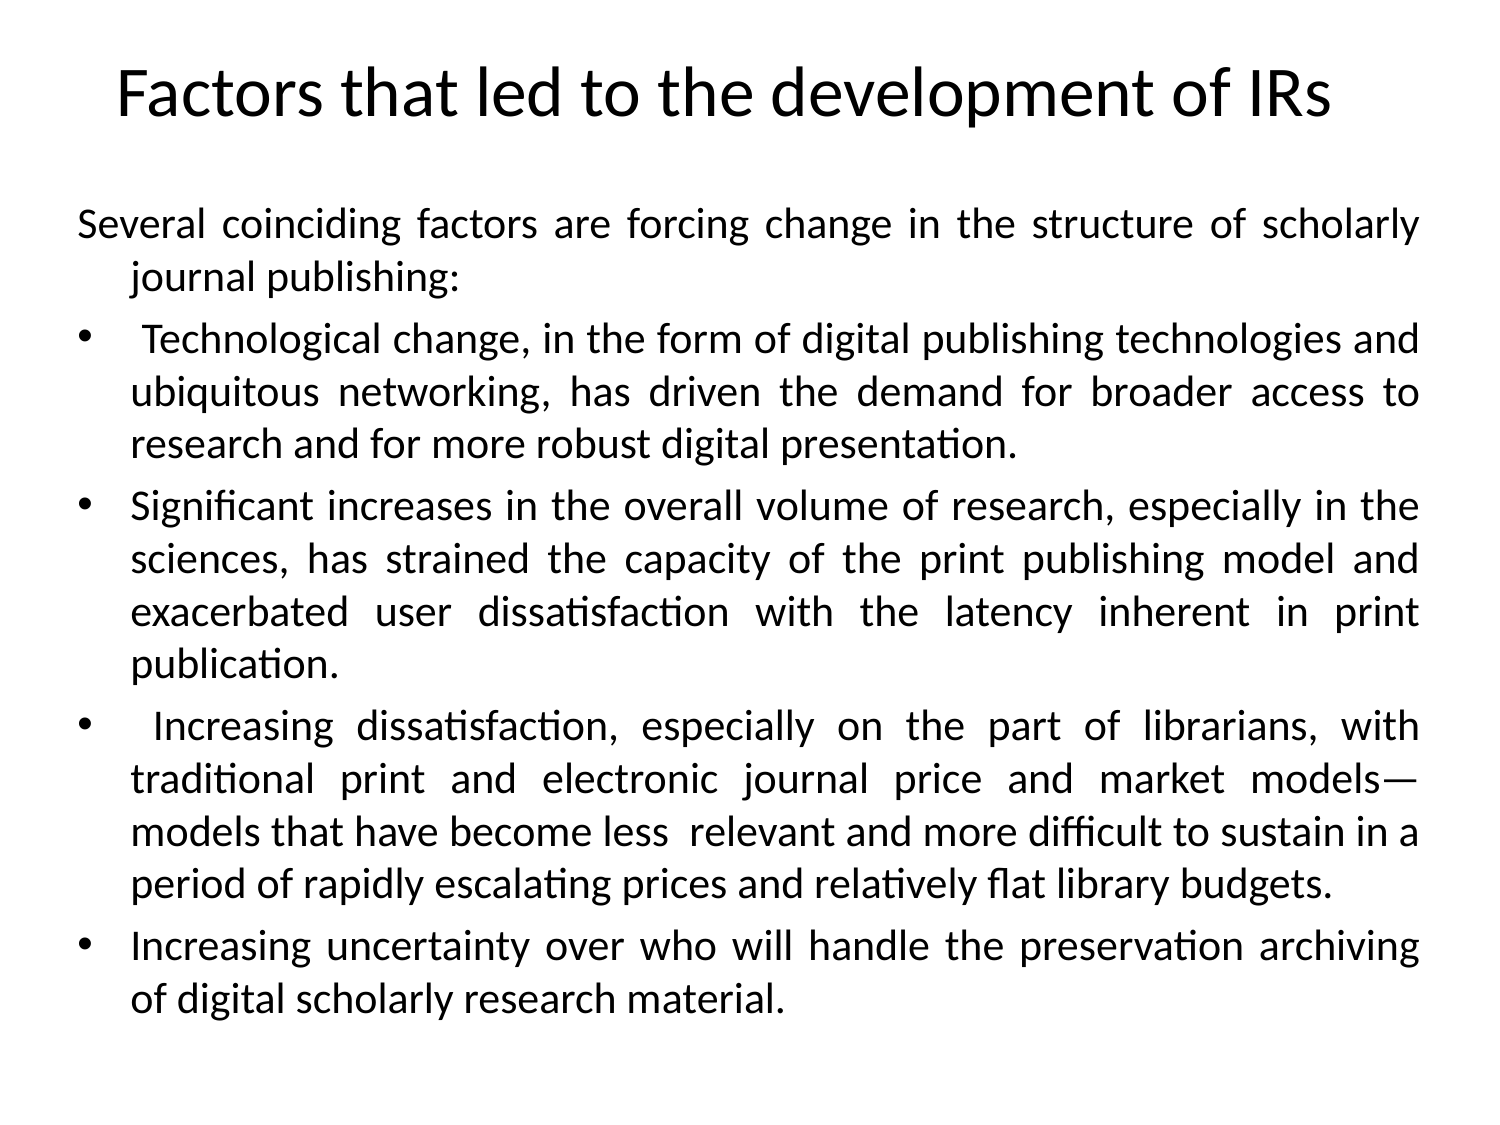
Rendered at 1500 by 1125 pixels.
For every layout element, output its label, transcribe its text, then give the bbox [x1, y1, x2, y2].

title Factors that led to the development of IRs [62, 0, 1388, 175]
list Several coinciding factors are forcing change in the structure of scholarly journal publishing: Technological change, in the form of digital publishing technologies and ubiquitous networking, has driven the demand for broader access to research and for more robust digital presentation. Significant increases in the overall volume of research, especially in the sciences, has strained the capacity of the print publishing model and exacerbated user dissatisfaction with the latency inherent in print publication. Increasing dissatisfaction, especially on the part of librarians, with traditional print and electronic journal price and market models—models that have become less relevant and more difficult to sustain in a period of rapidly escalating prices and relatively flat library budgets. Increasing uncertainty over who will handle the preservation archiving of digital scholarly research material. [62, 187, 1438, 1038]
